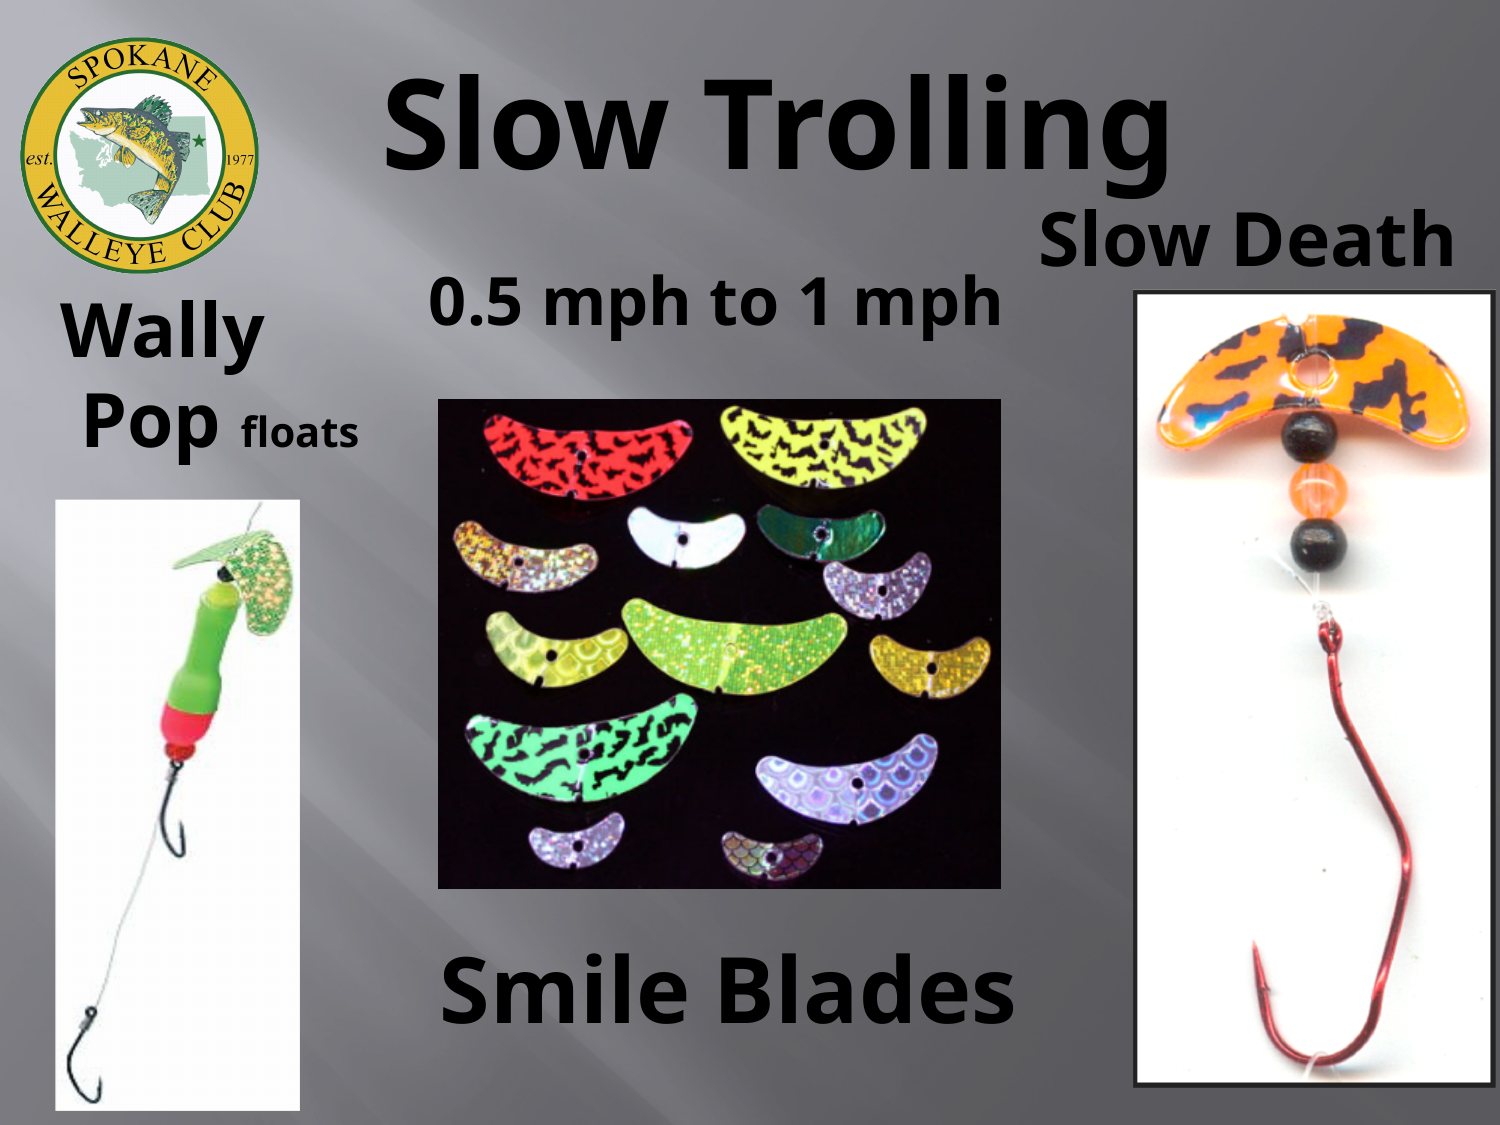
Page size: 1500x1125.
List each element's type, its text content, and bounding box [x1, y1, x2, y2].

text_box Slow Trolling [366, 37, 1193, 203]
picture [20, 37, 259, 274]
text_box 0.5 mph to 1 mph [413, 226, 1044, 352]
text_box Slow Death [1023, 183, 1473, 289]
text_box Wally Pop floats [45, 274, 375, 470]
text_box Smile Blades [424, 924, 1032, 1050]
picture [0, 291, 1500, 1110]
